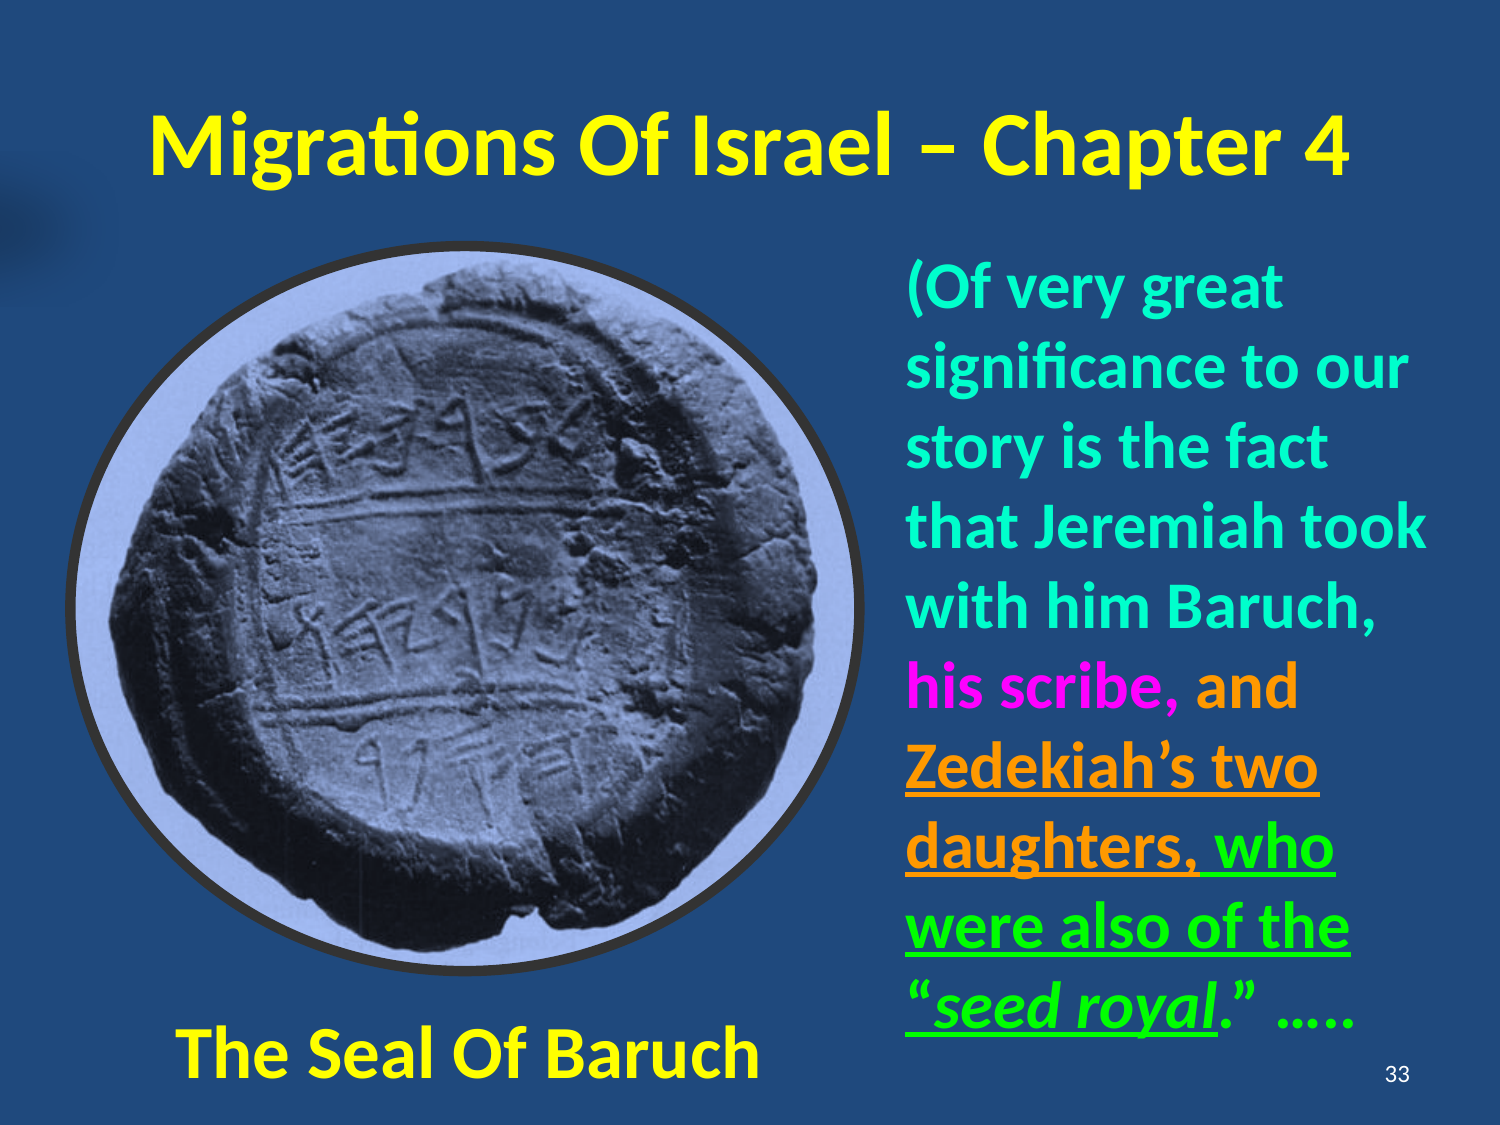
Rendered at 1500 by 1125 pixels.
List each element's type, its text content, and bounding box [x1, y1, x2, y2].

text_box (Of very great significance to our story is the fact that Jeremiah took with him Baruch, his scribe, and Zedekiah’s two daughters, who were also of the “seed royal.” ….. [890, 234, 1454, 1049]
picture [70, 245, 860, 972]
text_box The Seal Of Baruch [82, 996, 856, 1101]
slide_number 33 [1074, 1049, 1425, 1103]
title Migrations Of Israel – Chapter 4 [75, 45, 1425, 233]
